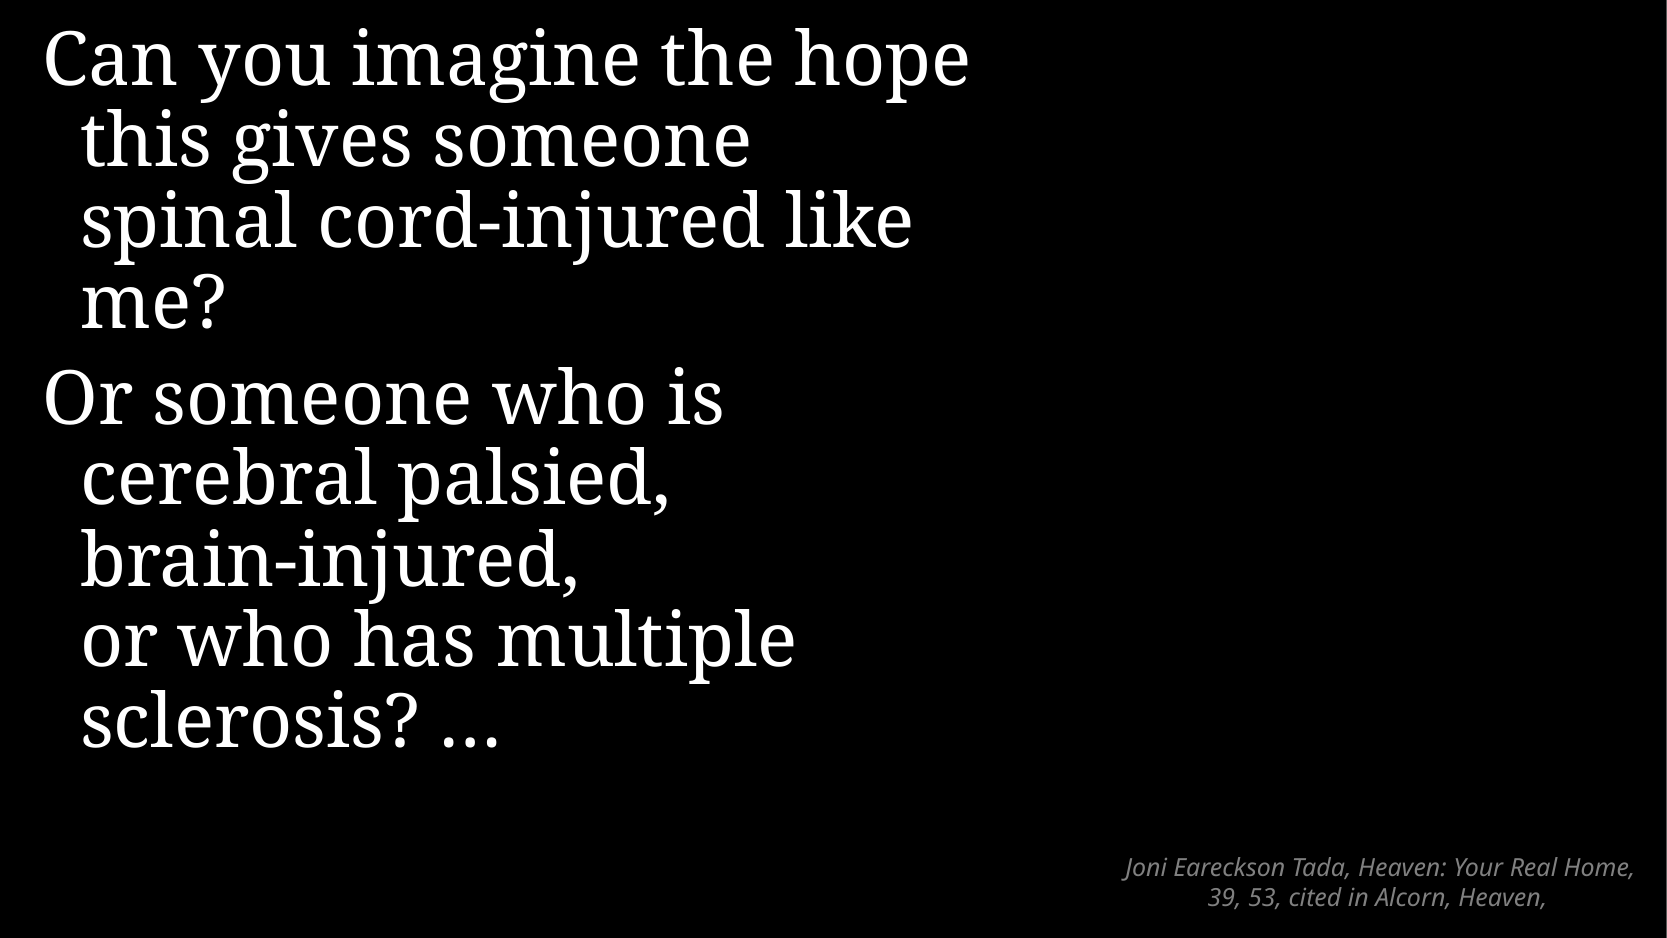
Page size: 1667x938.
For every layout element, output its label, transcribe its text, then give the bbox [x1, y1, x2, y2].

title Joni Eareckson Tada, Heaven: Your Real Home, 39, 53, cited in Alcorn, Heaven, [1108, 843, 1655, 924]
list Can you imagine the hope this gives someone spinal cord-injured like me? Or someone who is cerebral palsied, brain-injured, or who has multiple sclerosis? … [27, 12, 996, 919]
